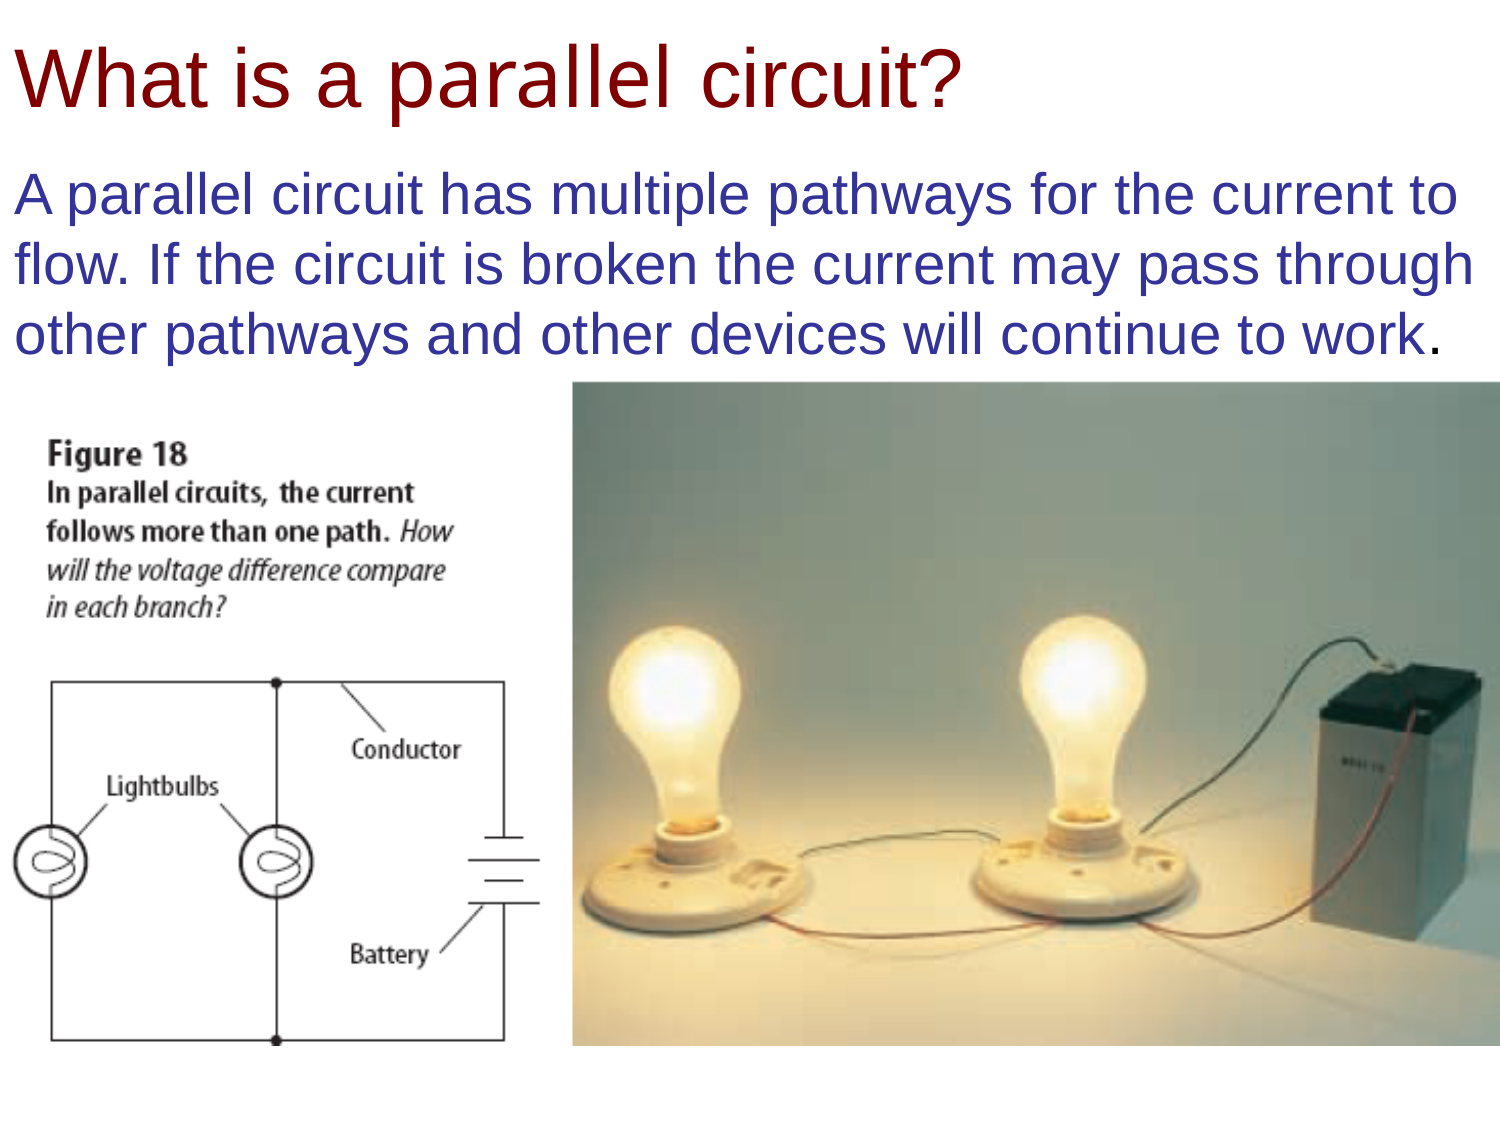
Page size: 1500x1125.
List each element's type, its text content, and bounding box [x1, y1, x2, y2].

picture [0, 362, 1500, 1047]
text_box What is a parallel circuit? A parallel circuit has multiple pathways for the current to flow. If the circuit is broken the current may pass through other pathways and other devices will continue to work. [0, 0, 1500, 361]
